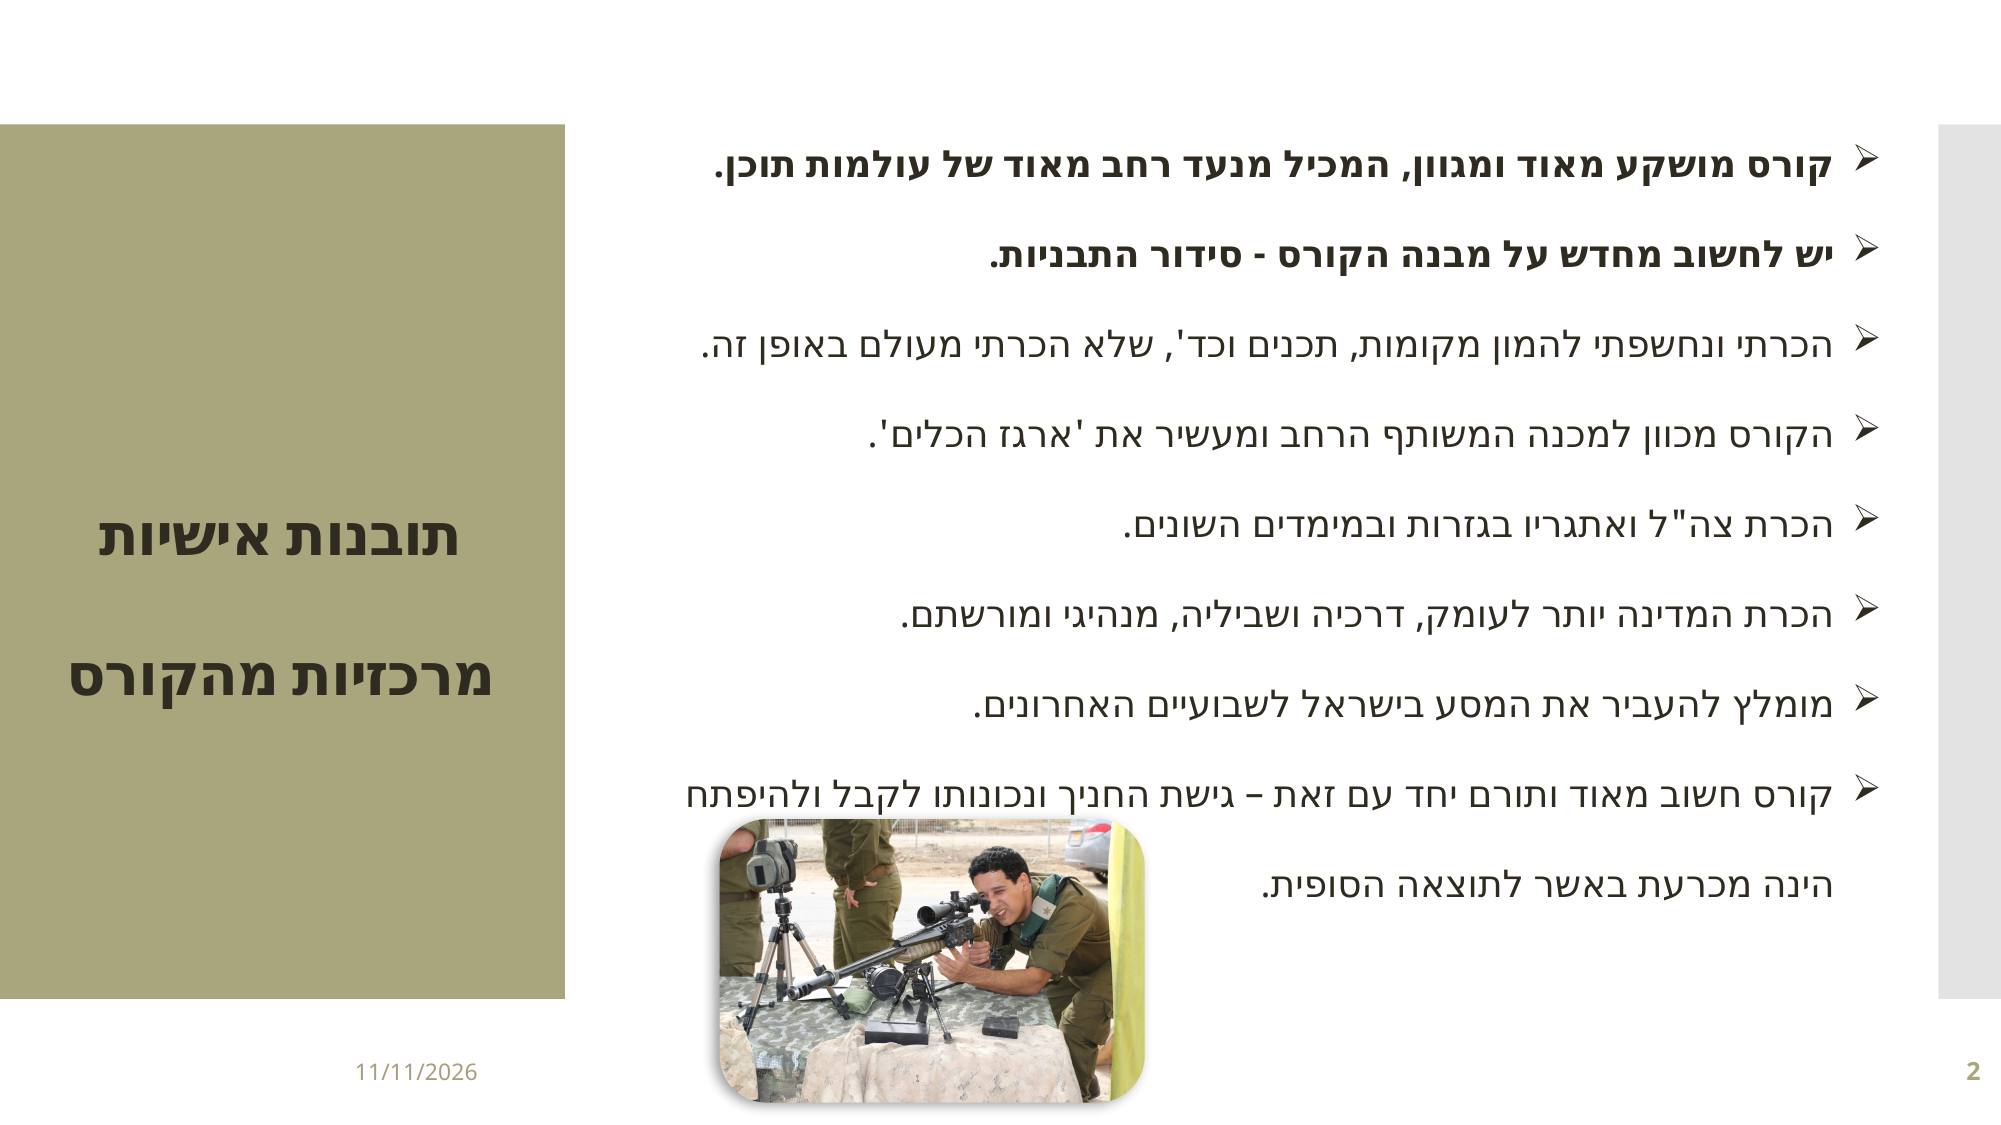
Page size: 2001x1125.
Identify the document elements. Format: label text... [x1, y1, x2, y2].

text_box קורס מושקע מאוד ומגוון, המכיל מנעד רחב מאוד של עולמות תוכן. יש לחשוב מחדש על מבנה הקורס - סידור התבניות. הכרתי ונחשפתי להמון מקומות, תכנים וכד', שלא הכרתי מעולם באופן זה. הקורס מכוון למכנה המשותף הרחב ומעשיר את 'ארגז הכלים'. הכרת צה"ל ואתגריו בגזרות ובמימדים השונים. הכרת המדינה יותר לעומק, דרכיה ושביליה, מנהיגי ומורשתם. מומלץ להעביר את המסע בישראל לשבועיים האחרונים. קורס חשוב מאוד ותורם יחד עם זאת – גישת החניך ונכונותו לקבל ולהיפתח הינה מכרעת באשר לתוצאה הסופית. [635, 87, 1897, 1125]
title תובנות אישיות מרכזיות מהקורס [29, 171, 534, 963]
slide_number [43, 1042, 493, 1103]
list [719, 818, 1145, 1103]
slide_number 2 [1744, 1042, 1996, 1103]
